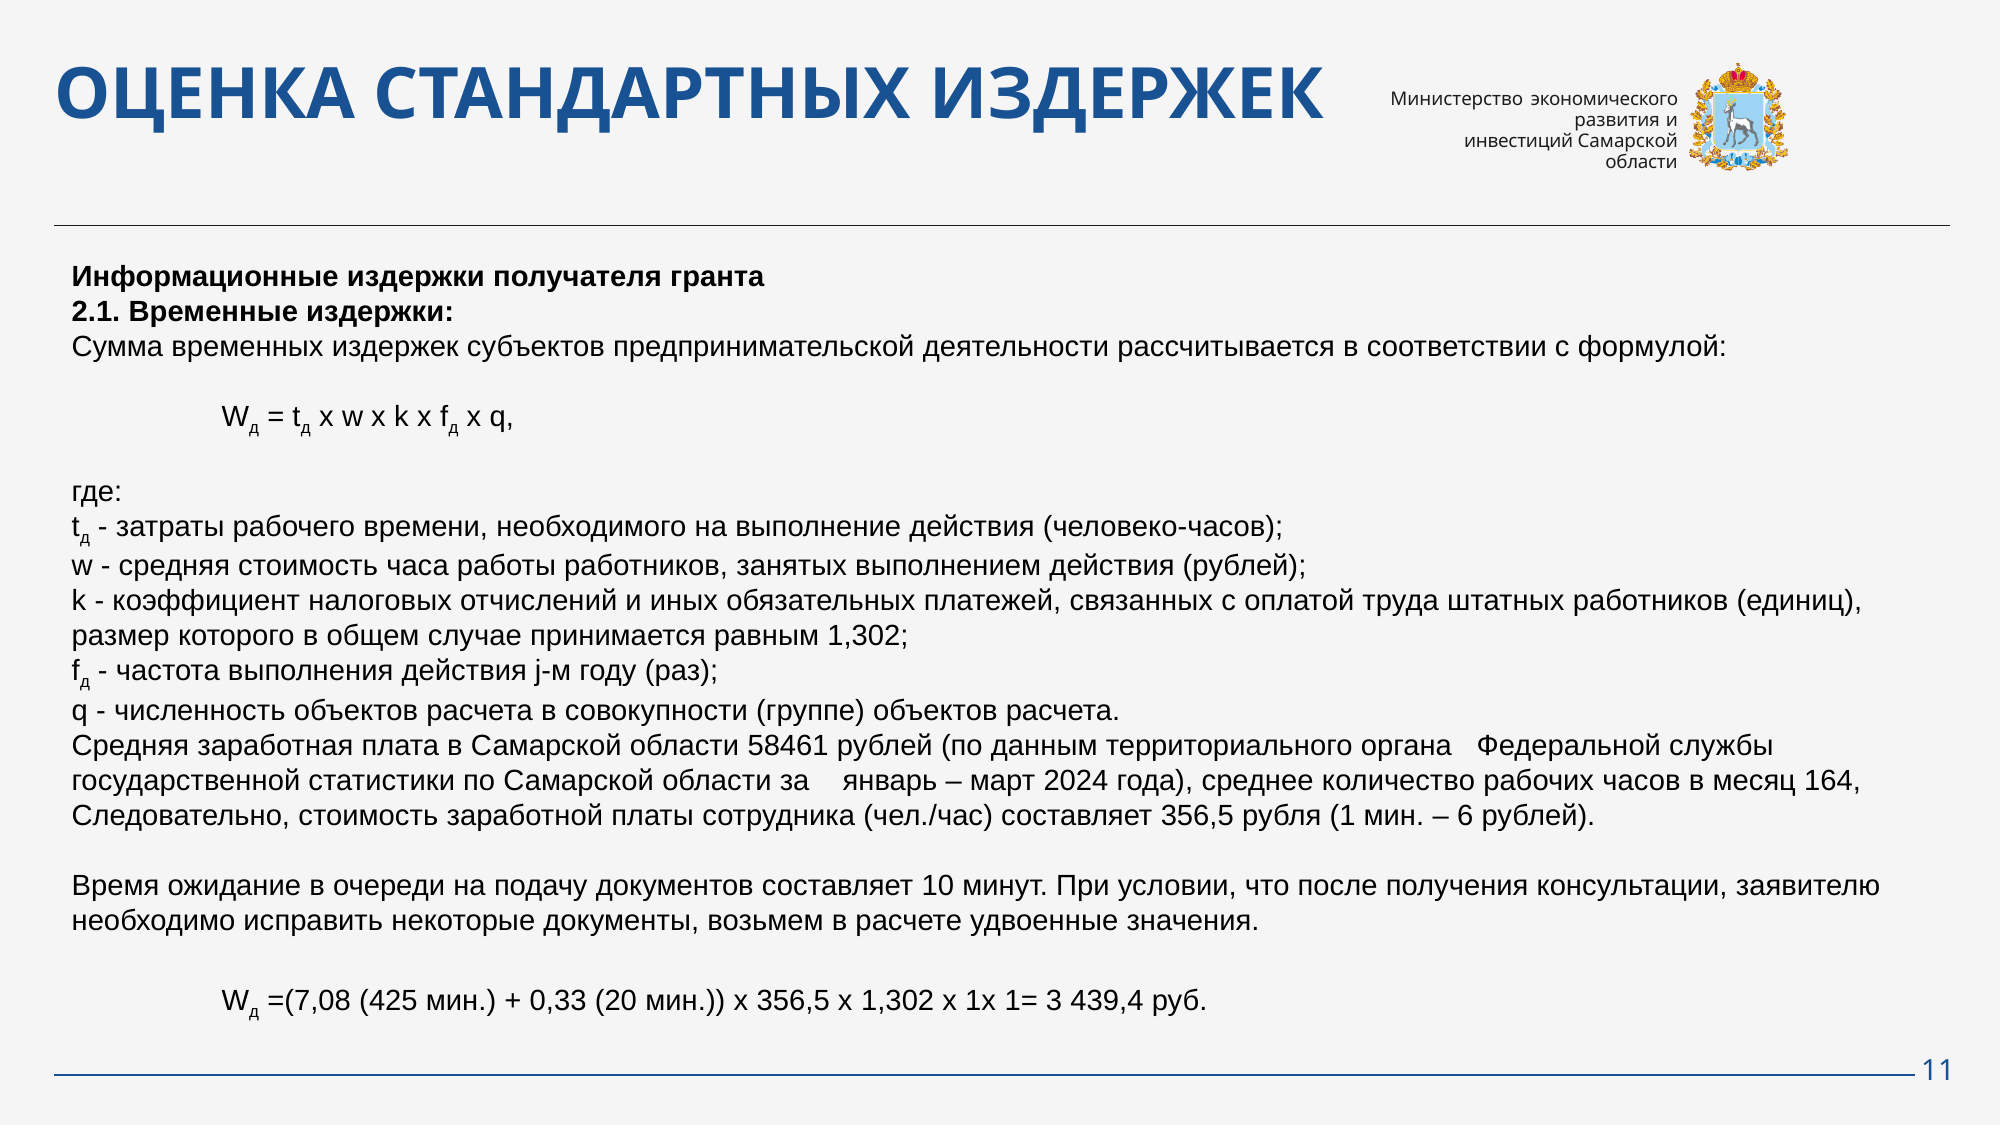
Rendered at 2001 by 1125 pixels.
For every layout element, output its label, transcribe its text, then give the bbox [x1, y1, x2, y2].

text_box Министерство экономического развития и инвестиций Самарской области [1381, 83, 1679, 173]
slide_number 11 [1915, 1056, 1959, 1125]
title ОЦЕНКА СТАНДАРТНЫХ ИЗДЕРЖЕК [52, 34, 1363, 237]
text_box Информационные издержки получателя гранта 2.1. Временные издержки: Сумма временных издержек субъектов предпринимательской деятельности рассчитывается в соответствии с формулой: Wд = tд x w x k x fд x q, где: tд - затраты рабочего времени, необходимого на выполнение действия (человеко-часов); w - средняя стоимость часа работы работников, занятых выполнением действия (рублей); k - коэффициент налоговых отчислений и иных обязательных платежей, связанных с оплатой труда штатных работников (единиц), размер которого в общем случае принимается равным 1,302; fд - частота выполнения действия j-м году (раз); q - численность объектов расчета в совокупности (группе) объектов расчета. Средняя заработная плата в Самарской области 58461 рублей (по данным территориального органа Федеральной службы государственной статистики по Самарской области за январь – март 2024 года), среднее количество рабочих часов в месяц 164, Следовательно, стоимость заработной платы сотрудника (чел./час) составляет 356,5 рубля (1 мин. – 6 рублей). Время ожидание в очереди на подачу документов составляет 10 минут. При условии, что после получения консультации, заявителю необходимо исправить некоторые документы, возьмем в расчете удвоенные значения. Wд =(7,08 (425 мин.) + 0,33 (20 мин.)) х 356,5 х 1,302 х 1х 1= 3 439,4 руб. [56, 249, 1915, 1073]
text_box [1689, 63, 1788, 171]
